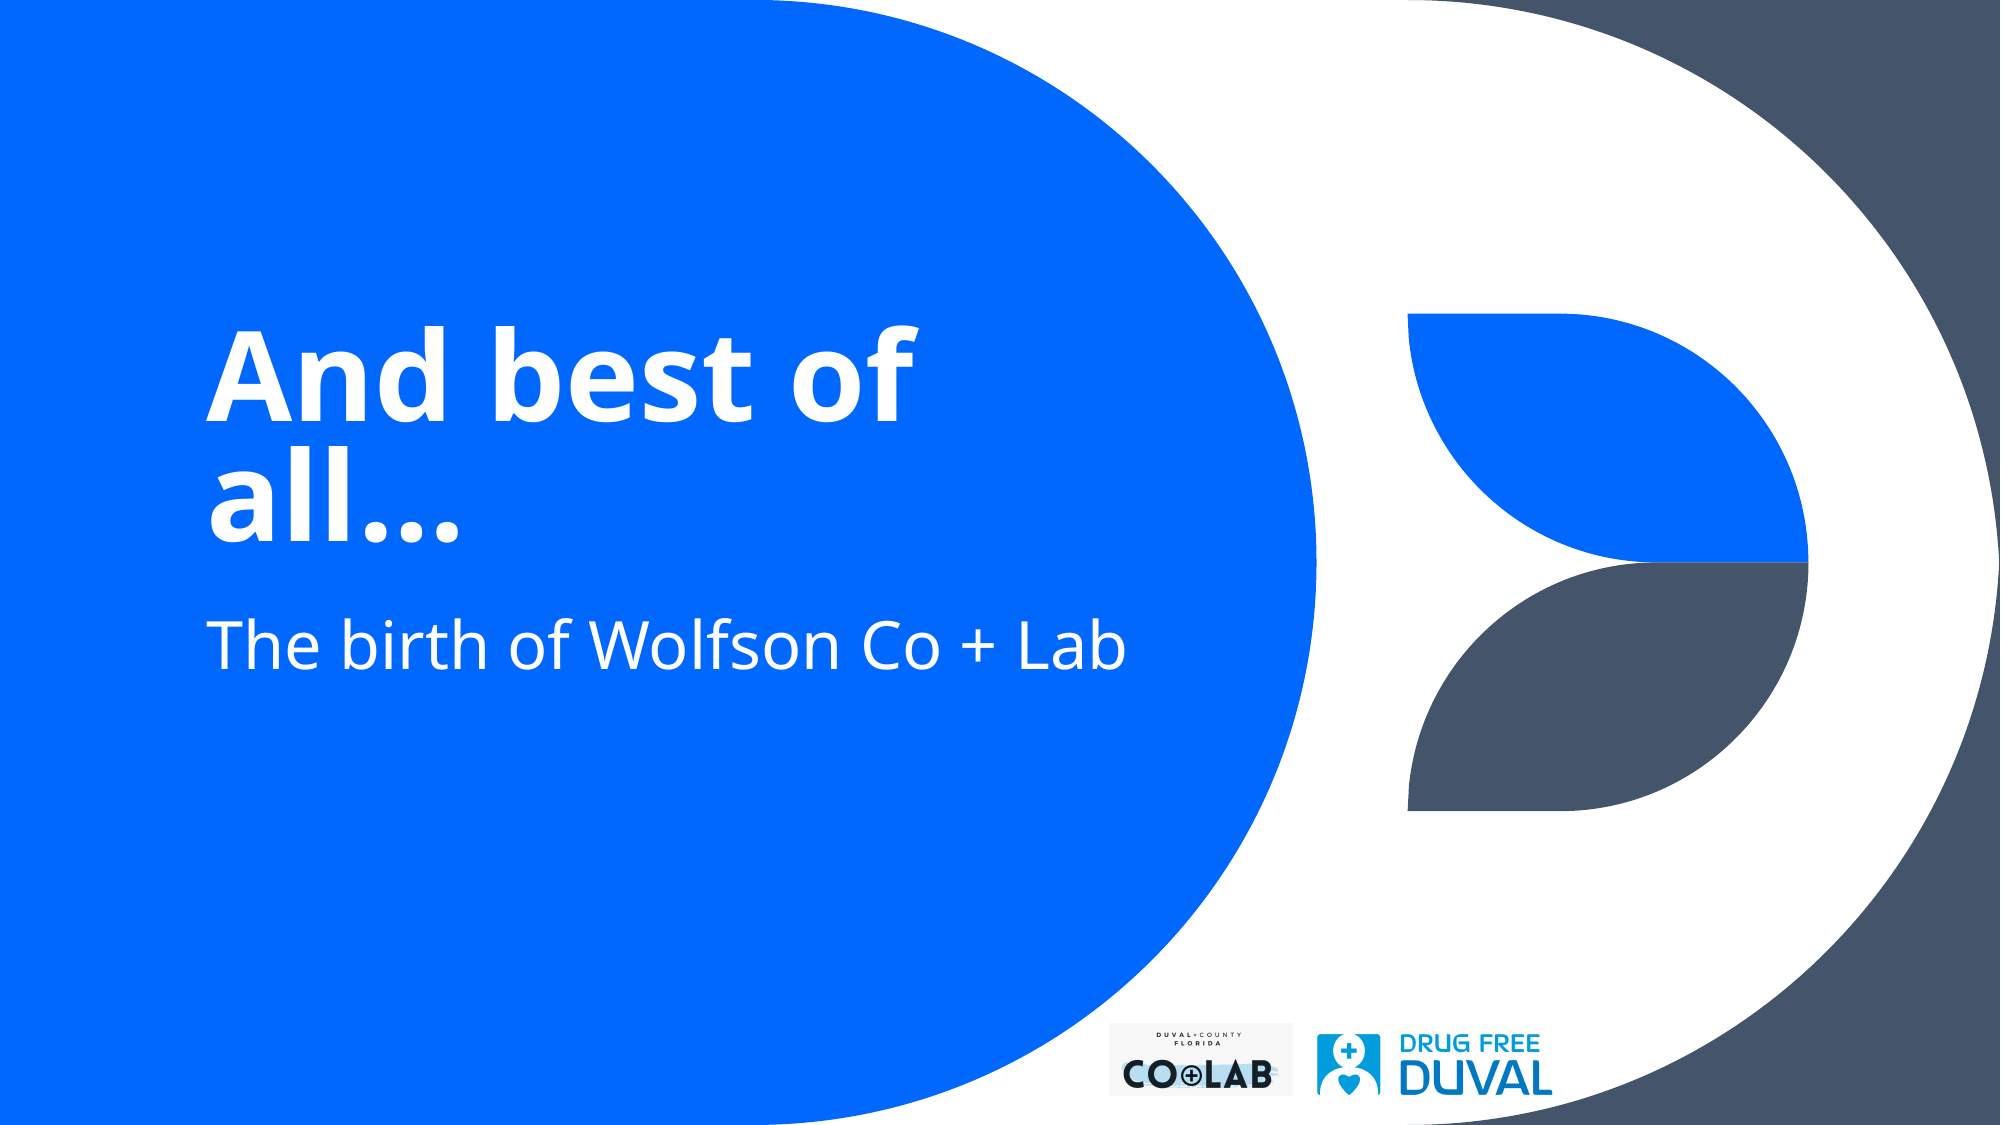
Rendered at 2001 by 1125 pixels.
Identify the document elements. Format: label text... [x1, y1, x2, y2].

title And best of all… [191, 29, 1217, 566]
picture [1316, 1033, 1553, 1096]
picture [1109, 1023, 1293, 1096]
subtitle The birth of Wolfson Co + Lab [191, 572, 1217, 723]
